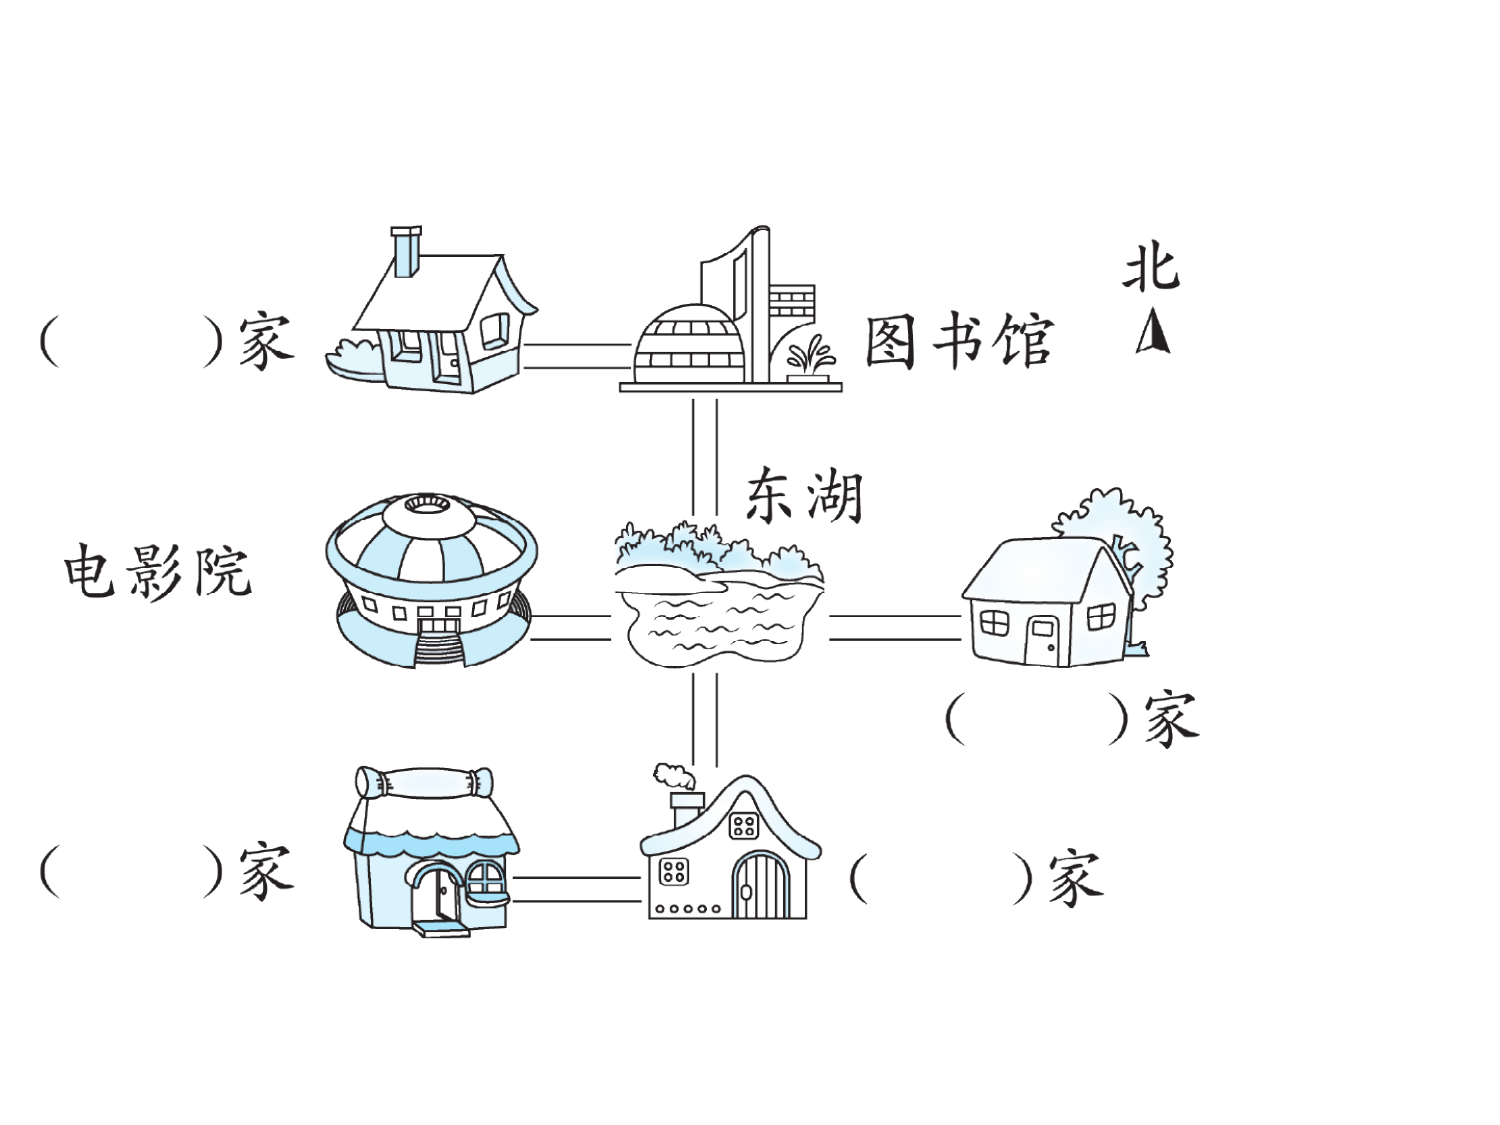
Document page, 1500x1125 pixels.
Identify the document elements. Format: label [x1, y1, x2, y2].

picture [35, 177, 1453, 952]
